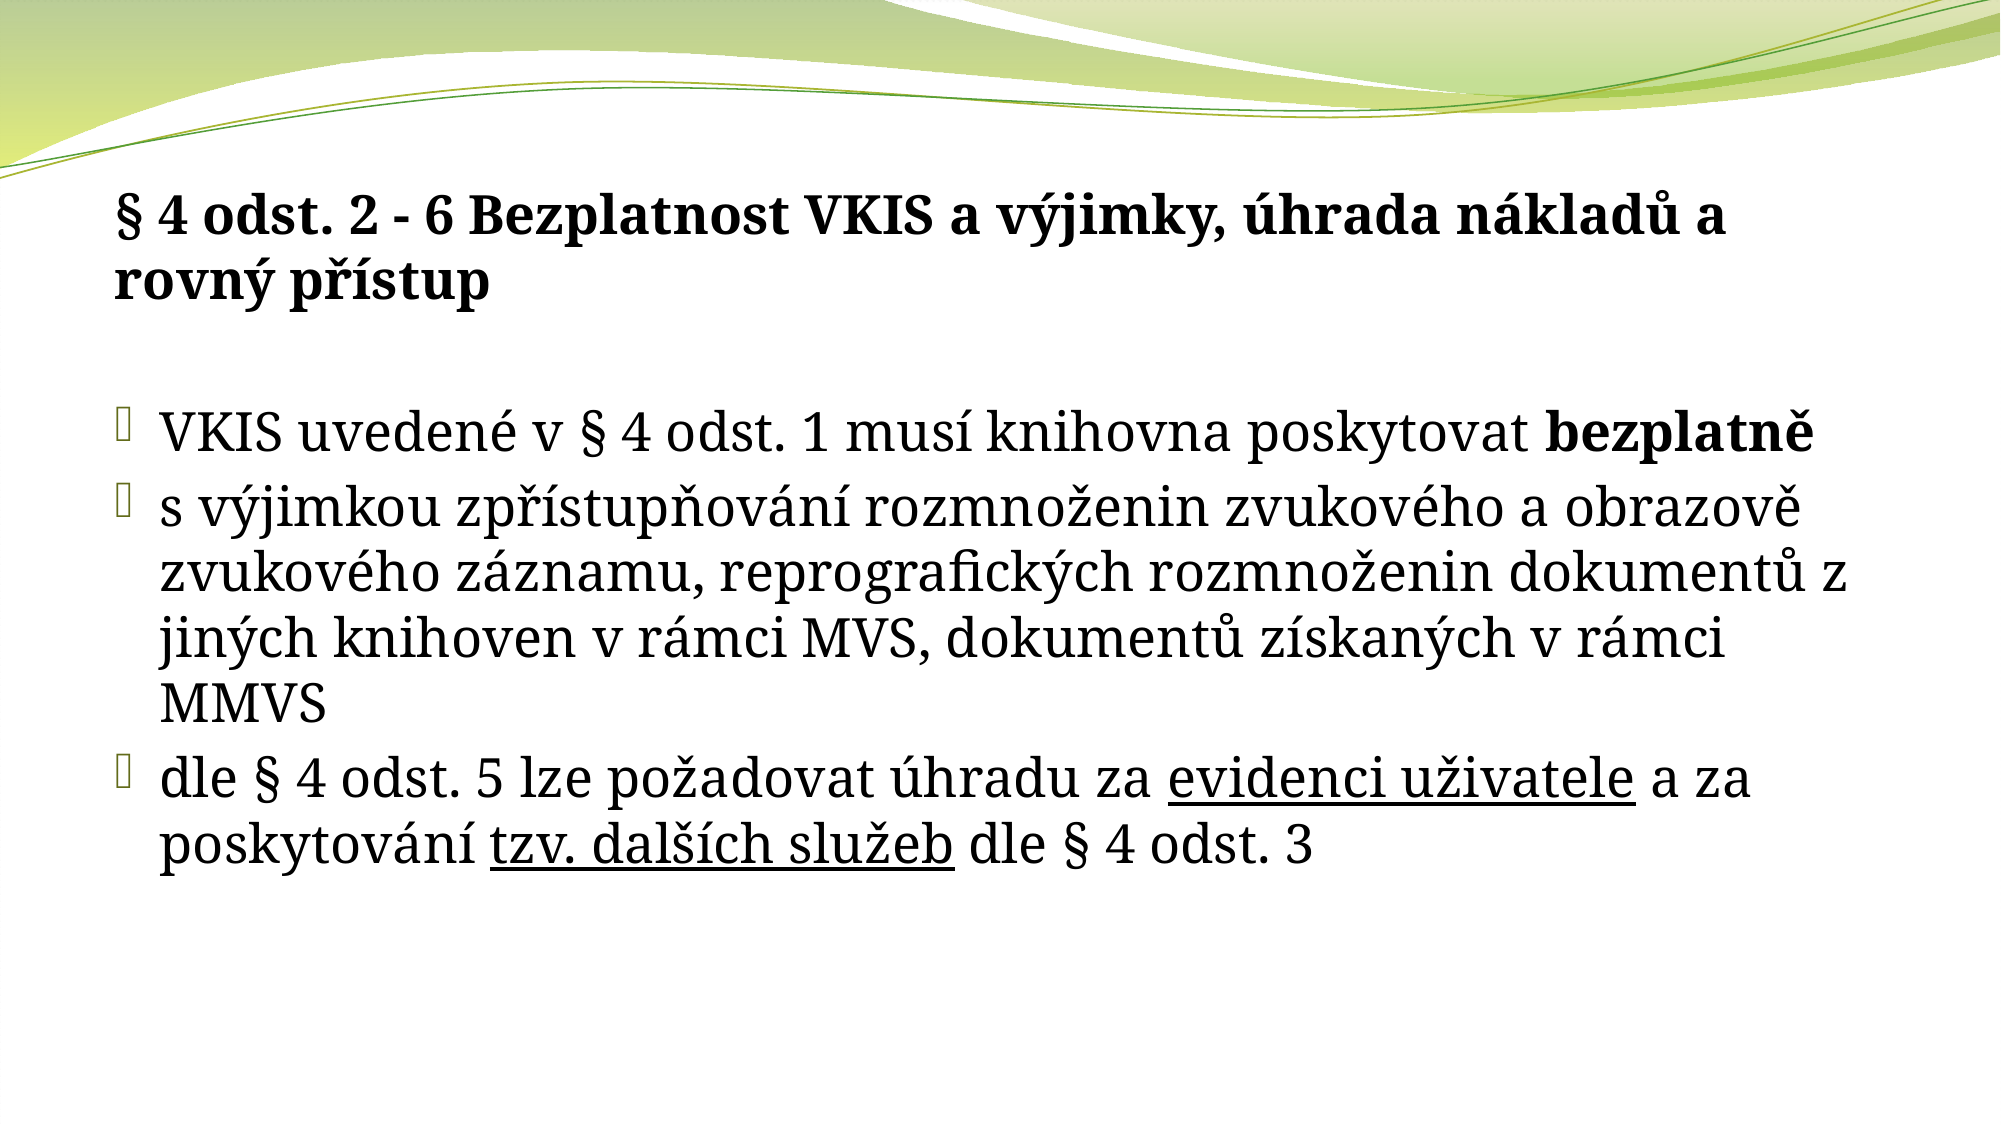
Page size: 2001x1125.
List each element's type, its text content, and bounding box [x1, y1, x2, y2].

list § 4 odst. 2 - 6 Bezplatnost VKIS a výjimky, úhrada nákladů a rovný přístup VKIS uvedené v § 4 odst. 1 musí knihovna poskytovat bezplatně s výjimkou zpřístupňování rozmnoženin zvukového a obrazově zvukového záznamu, reprografických rozmnoženin dokumentů z jiných knihoven v rámci MVS, dokumentů získaných v rámci MMVS dle § 4 odst. 5 lze požadovat úhradu za evidenci uživatele a za poskytování tzv. dalších služeb dle § 4 odst. 3 [99, 172, 1900, 1038]
